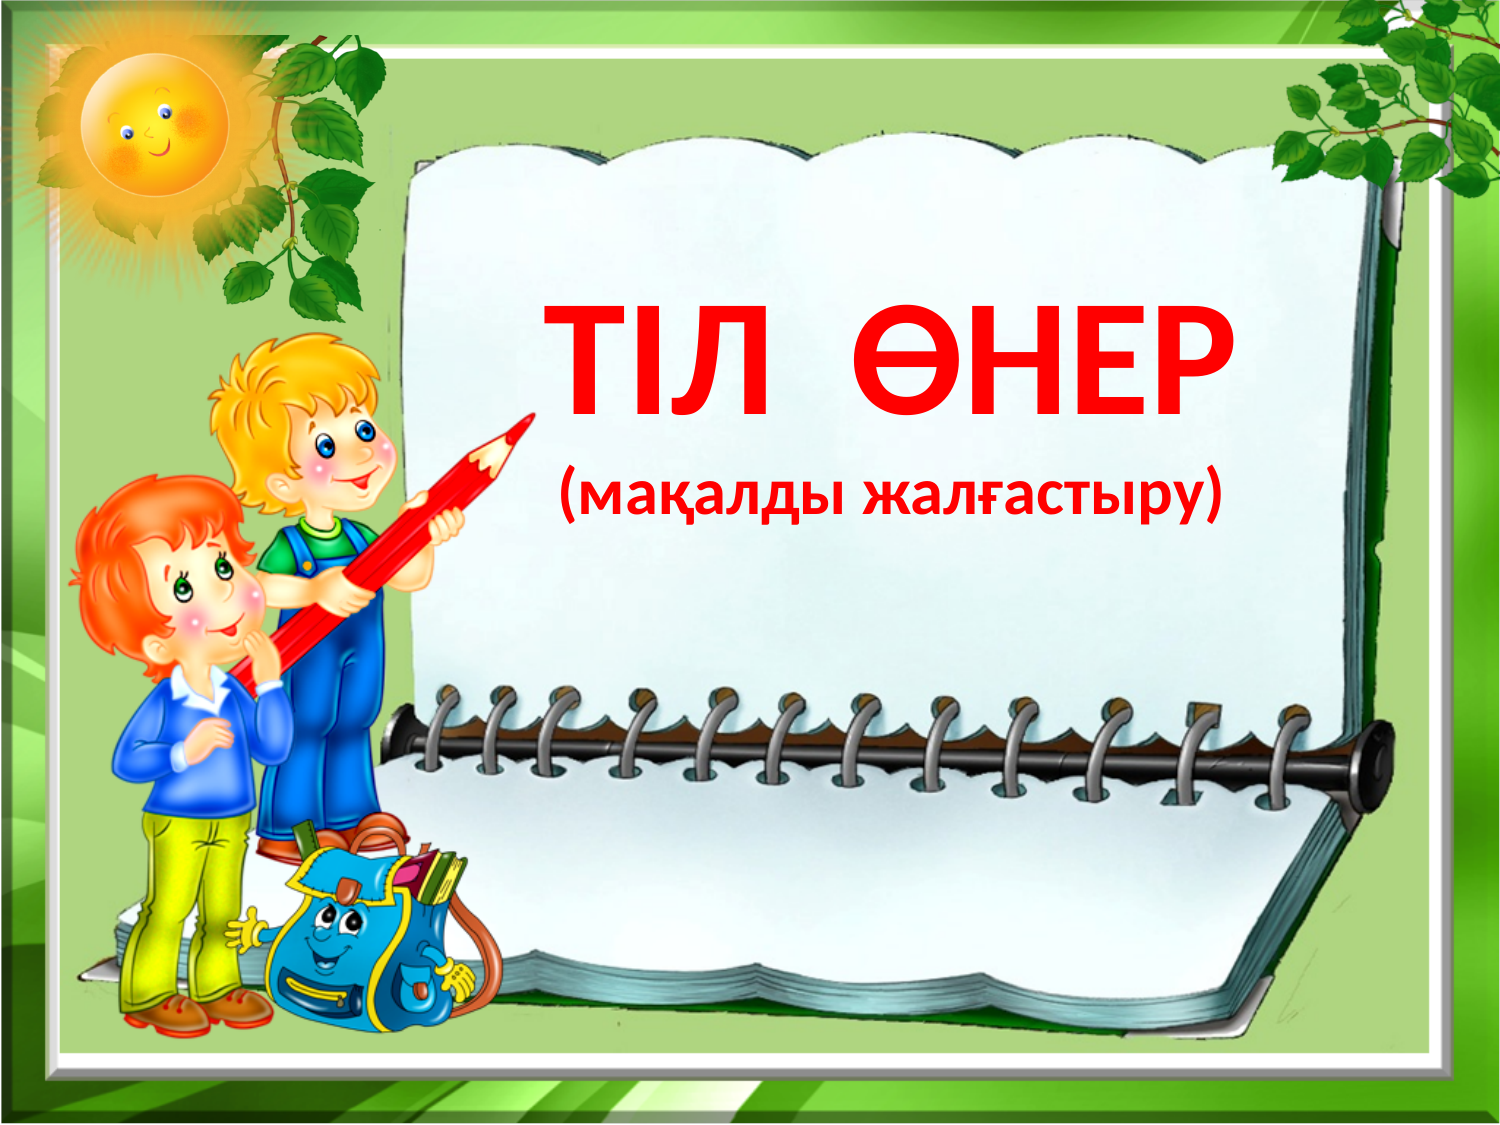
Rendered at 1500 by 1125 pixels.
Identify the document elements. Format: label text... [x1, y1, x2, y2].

title ТІЛ ӨНЕР (мақалды жалғастыру) [253, 266, 1500, 509]
picture [0, 0, 1500, 1125]
